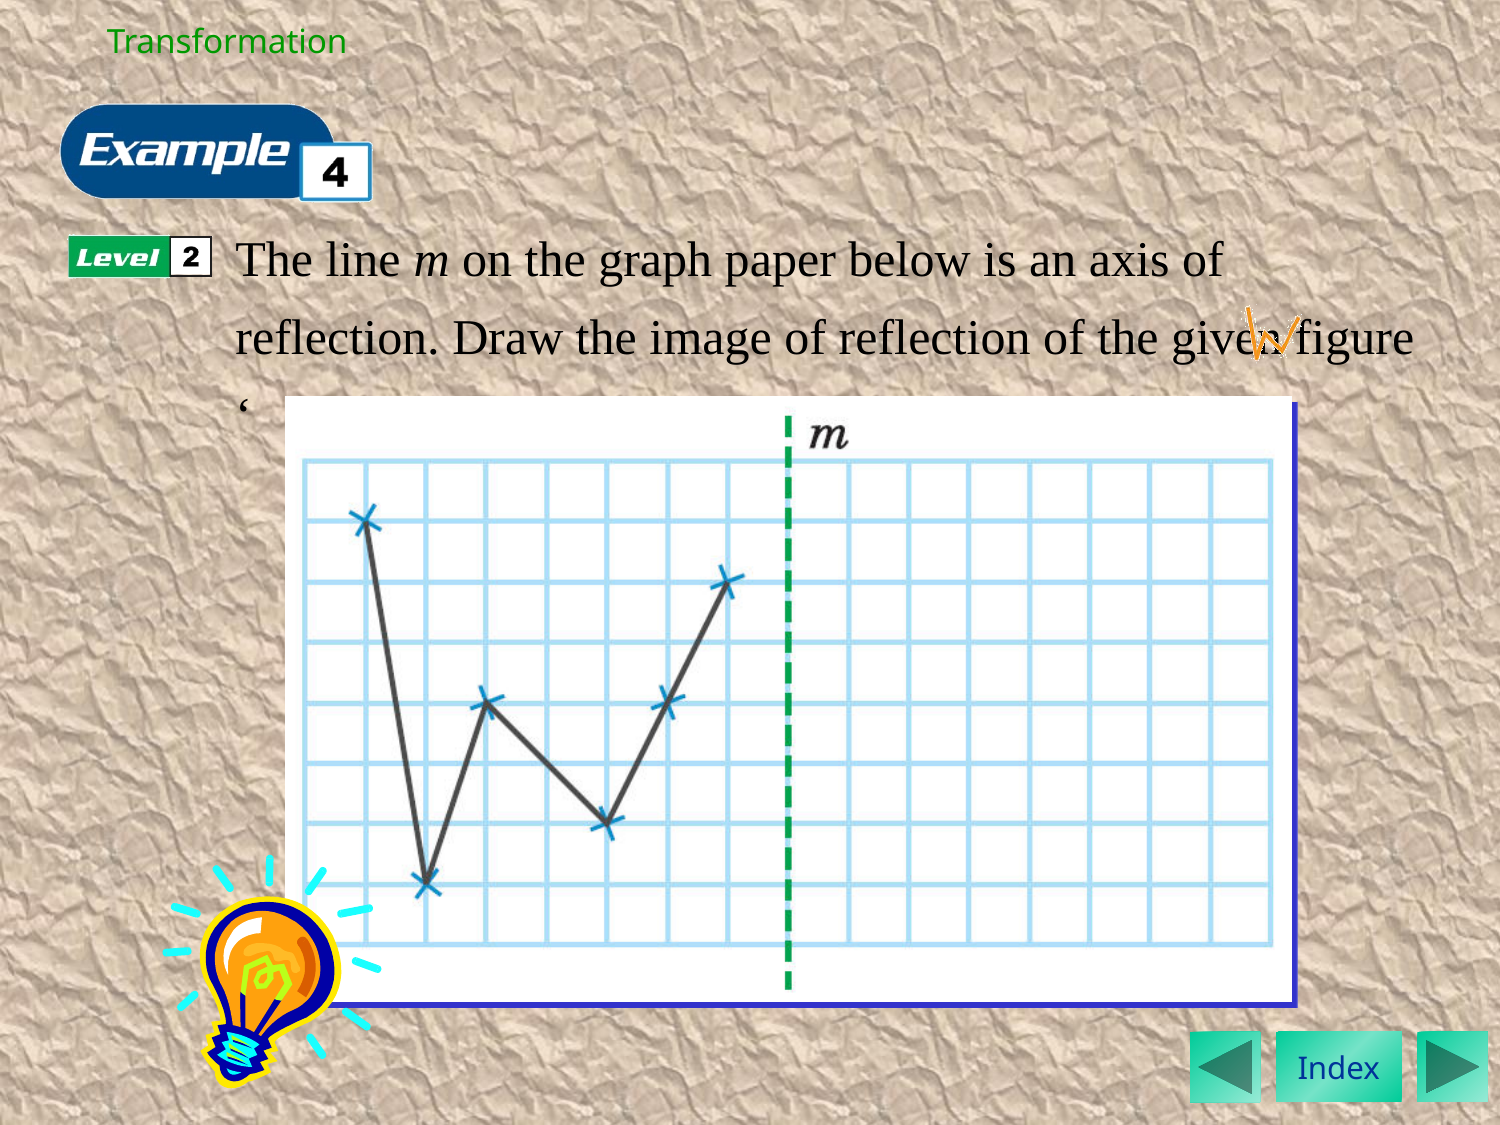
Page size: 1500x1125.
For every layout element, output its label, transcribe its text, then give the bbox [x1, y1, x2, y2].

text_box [51, 95, 383, 207]
text_box [1190, 1097, 1261, 1103]
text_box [220, 200, 1444, 373]
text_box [65, 234, 214, 279]
text_box [1417, 1031, 1488, 1102]
text_box Transformation [29, 12, 363, 68]
text_box Index [1276, 1031, 1402, 1102]
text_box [162, 396, 1292, 1089]
picture [0, 0, 1500, 1125]
